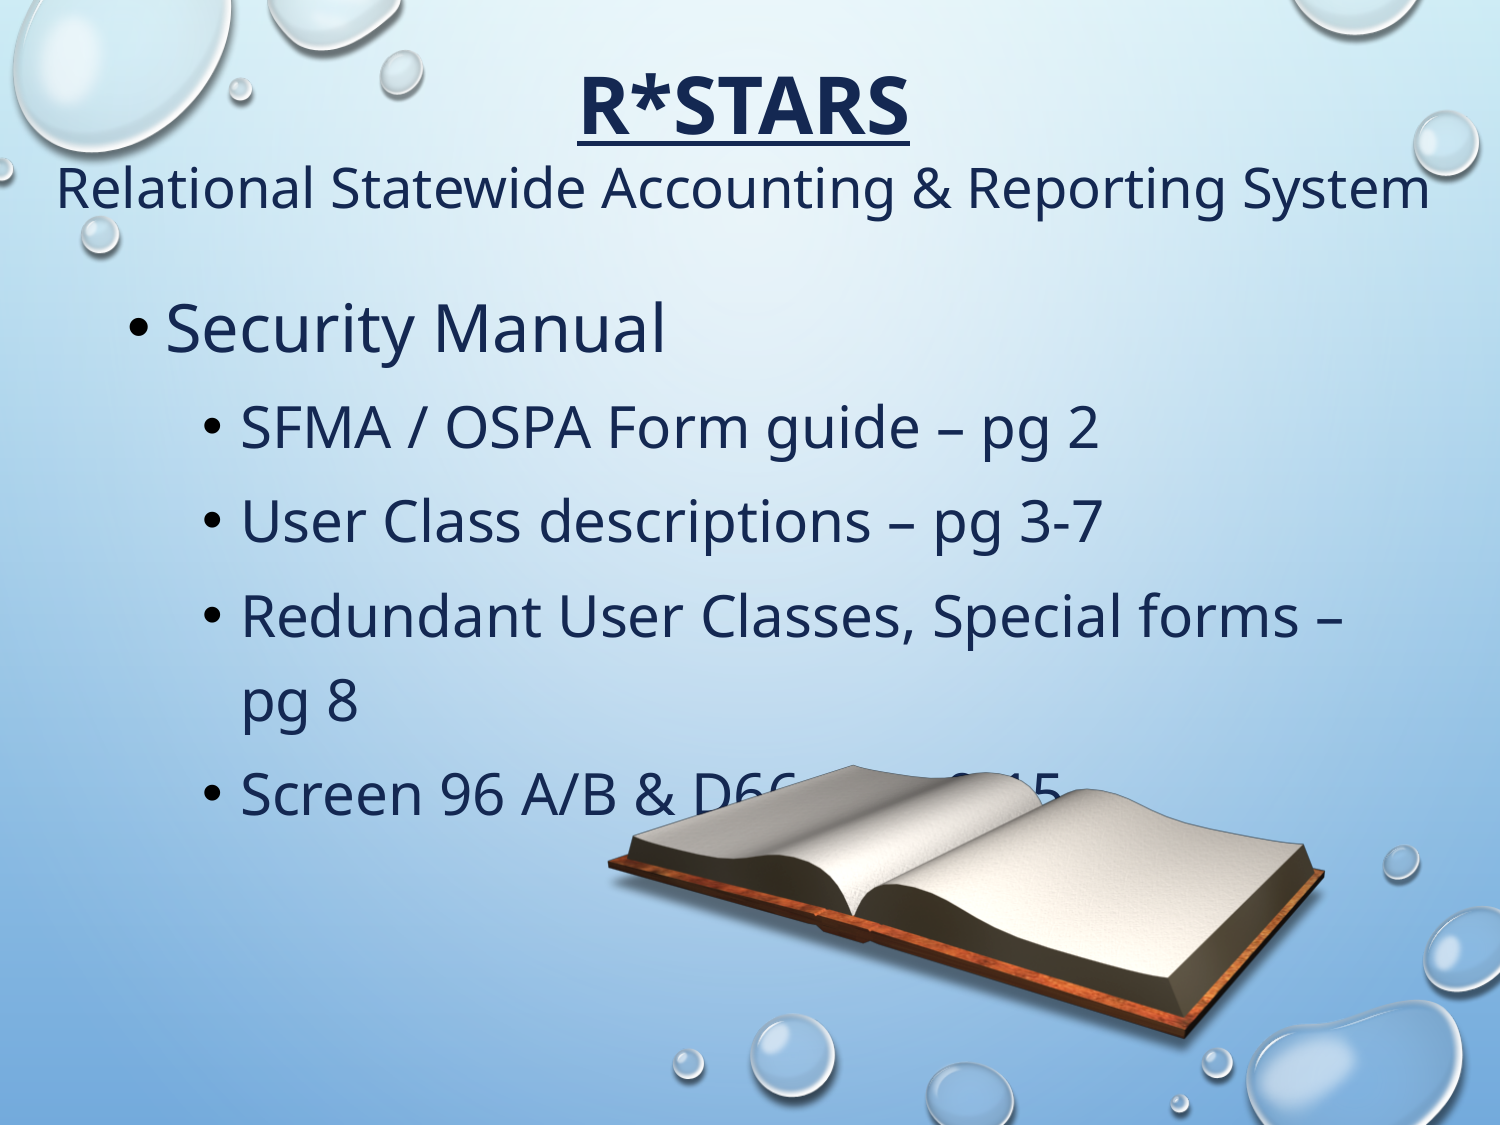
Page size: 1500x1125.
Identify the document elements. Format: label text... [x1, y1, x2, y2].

title R*STARS Relational Statewide Accounting & Reporting System [37, 45, 1450, 234]
picture [0, 0, 1500, 1125]
list Security Manual SFMA / OSPA Form guide – pg 2 User Class descriptions – pg 3-7 Redundant User Classes, Special forms – pg 8 Screen 96 A/B & D66 – pg 9-15 [112, 262, 1388, 950]
